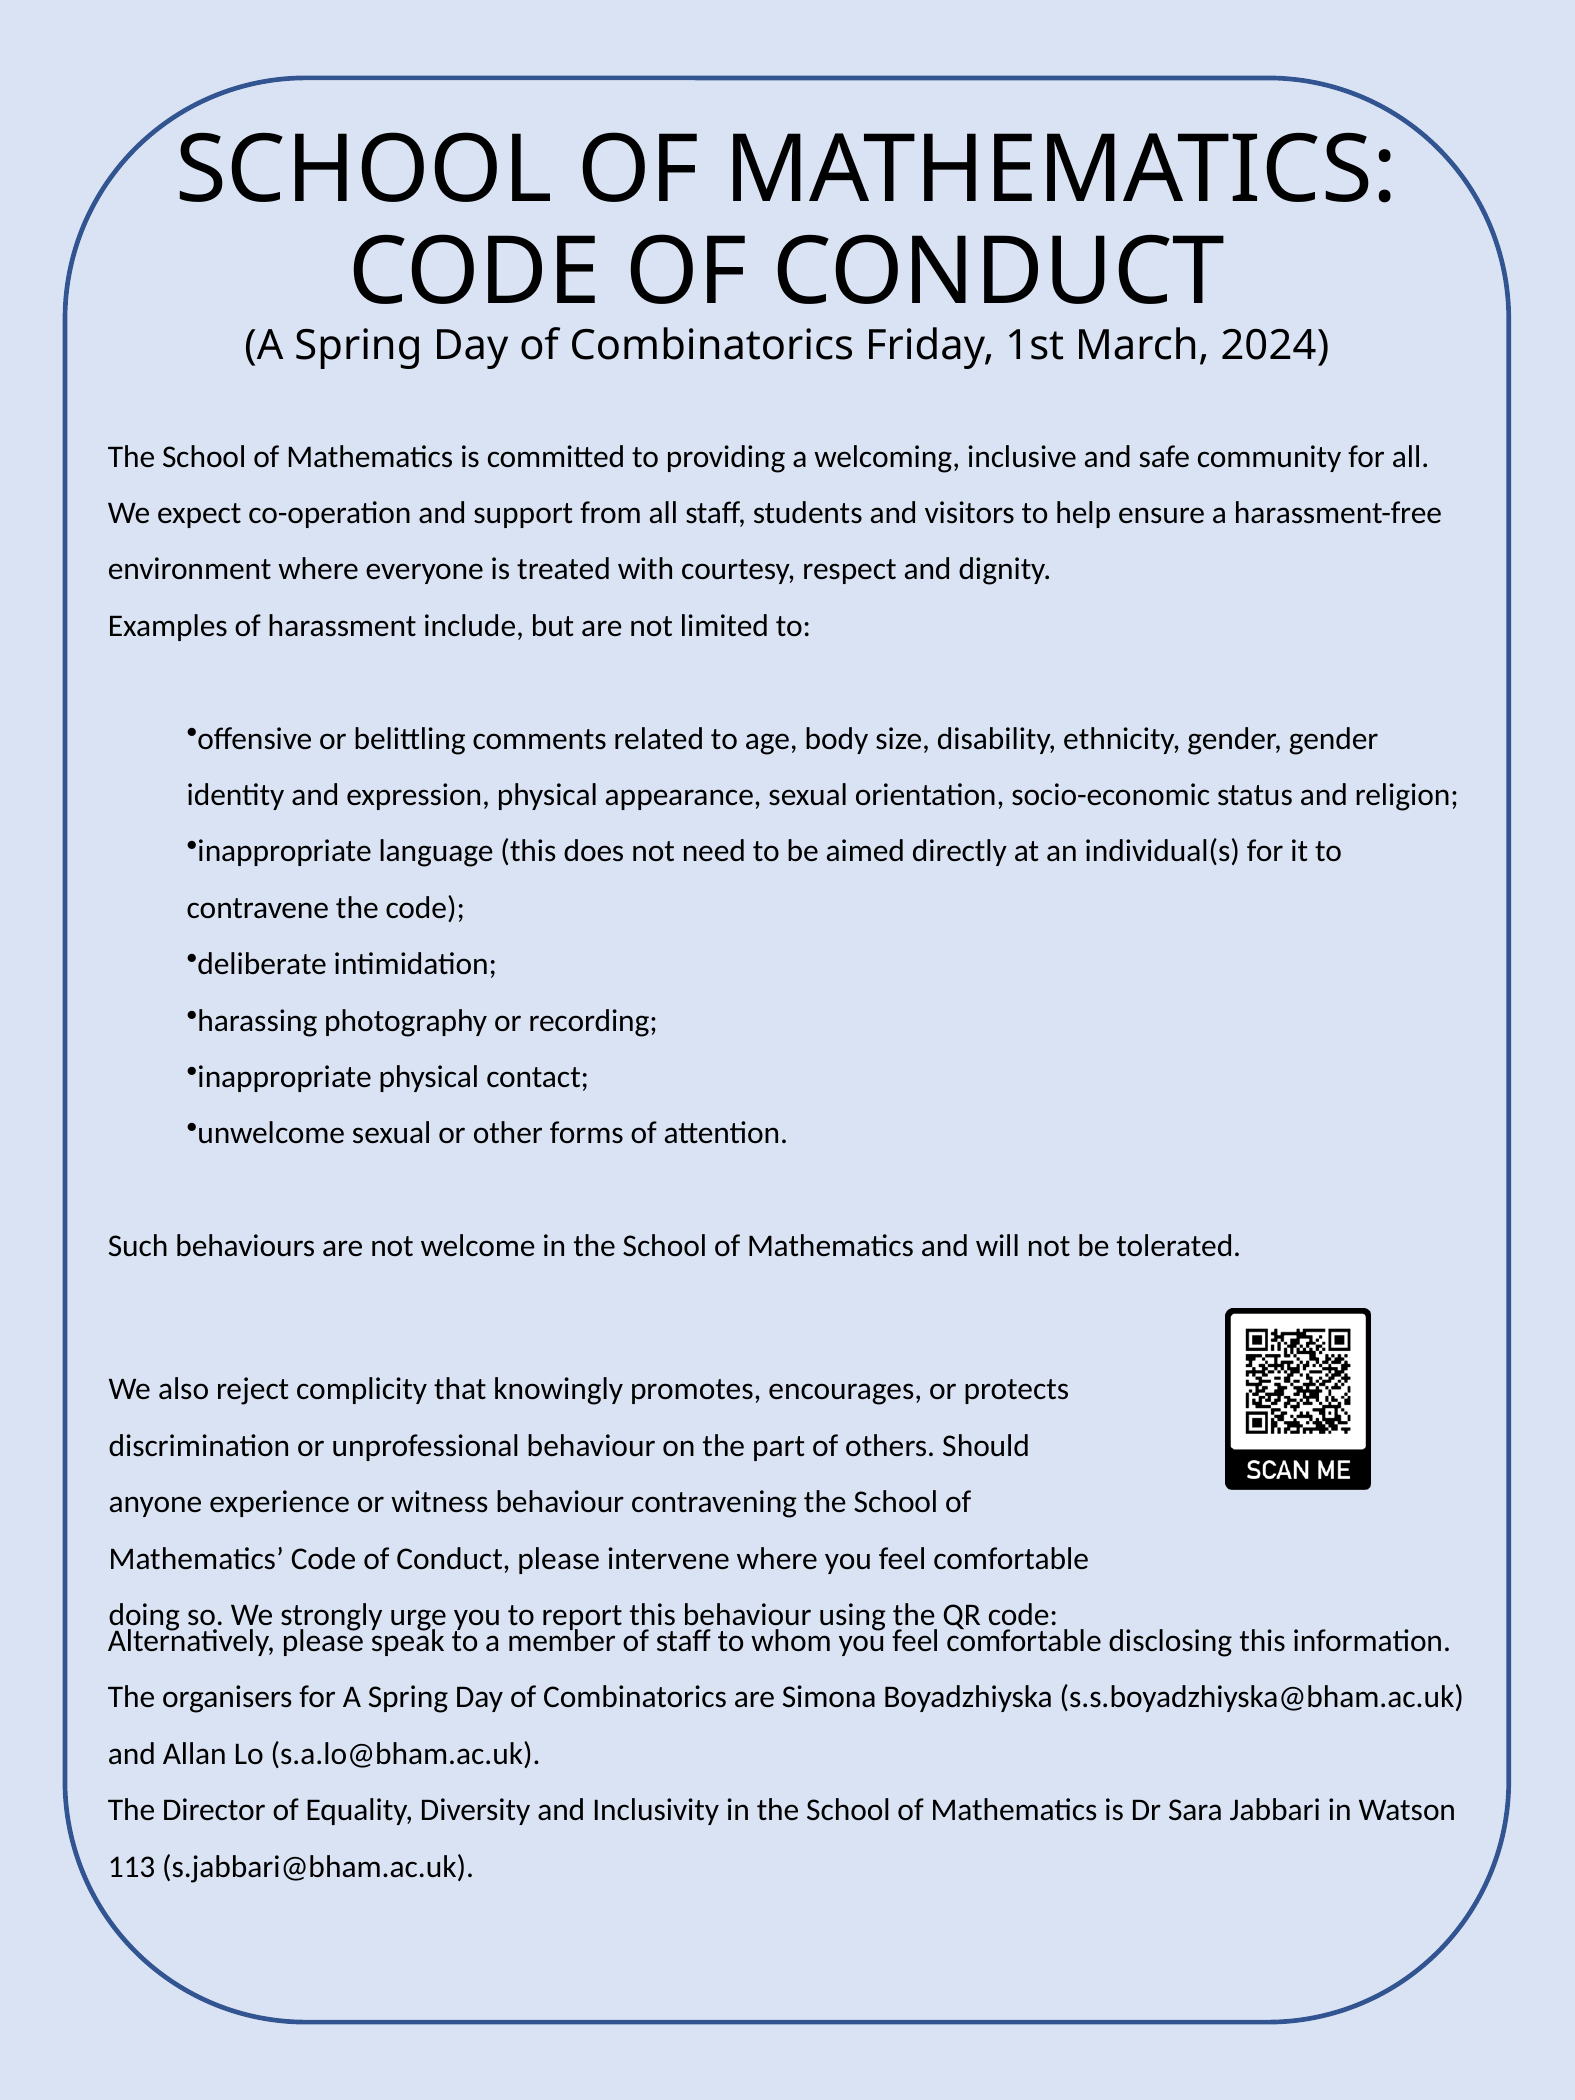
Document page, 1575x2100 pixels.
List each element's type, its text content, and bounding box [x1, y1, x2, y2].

text_box [63, 76, 1510, 2024]
title SCHOOL OF MATHEMATICS: CODE OF CONDUCT (A Spring Day of Combinatorics Friday, 1st March, 2024) [156, 30, 1418, 128]
picture [1225, 1308, 1371, 1490]
text_box We also reject complicity that knowingly promotes, encourages, or protects discrimination or unprofessional behaviour on the part of others. Should anyone experience or witness behaviour contravening the School of Mathematics’ Code of Conduct, please intervene where you feel comfortable doing so. We strongly urge you to report this behaviour using the QR code: [93, 1341, 1117, 1640]
